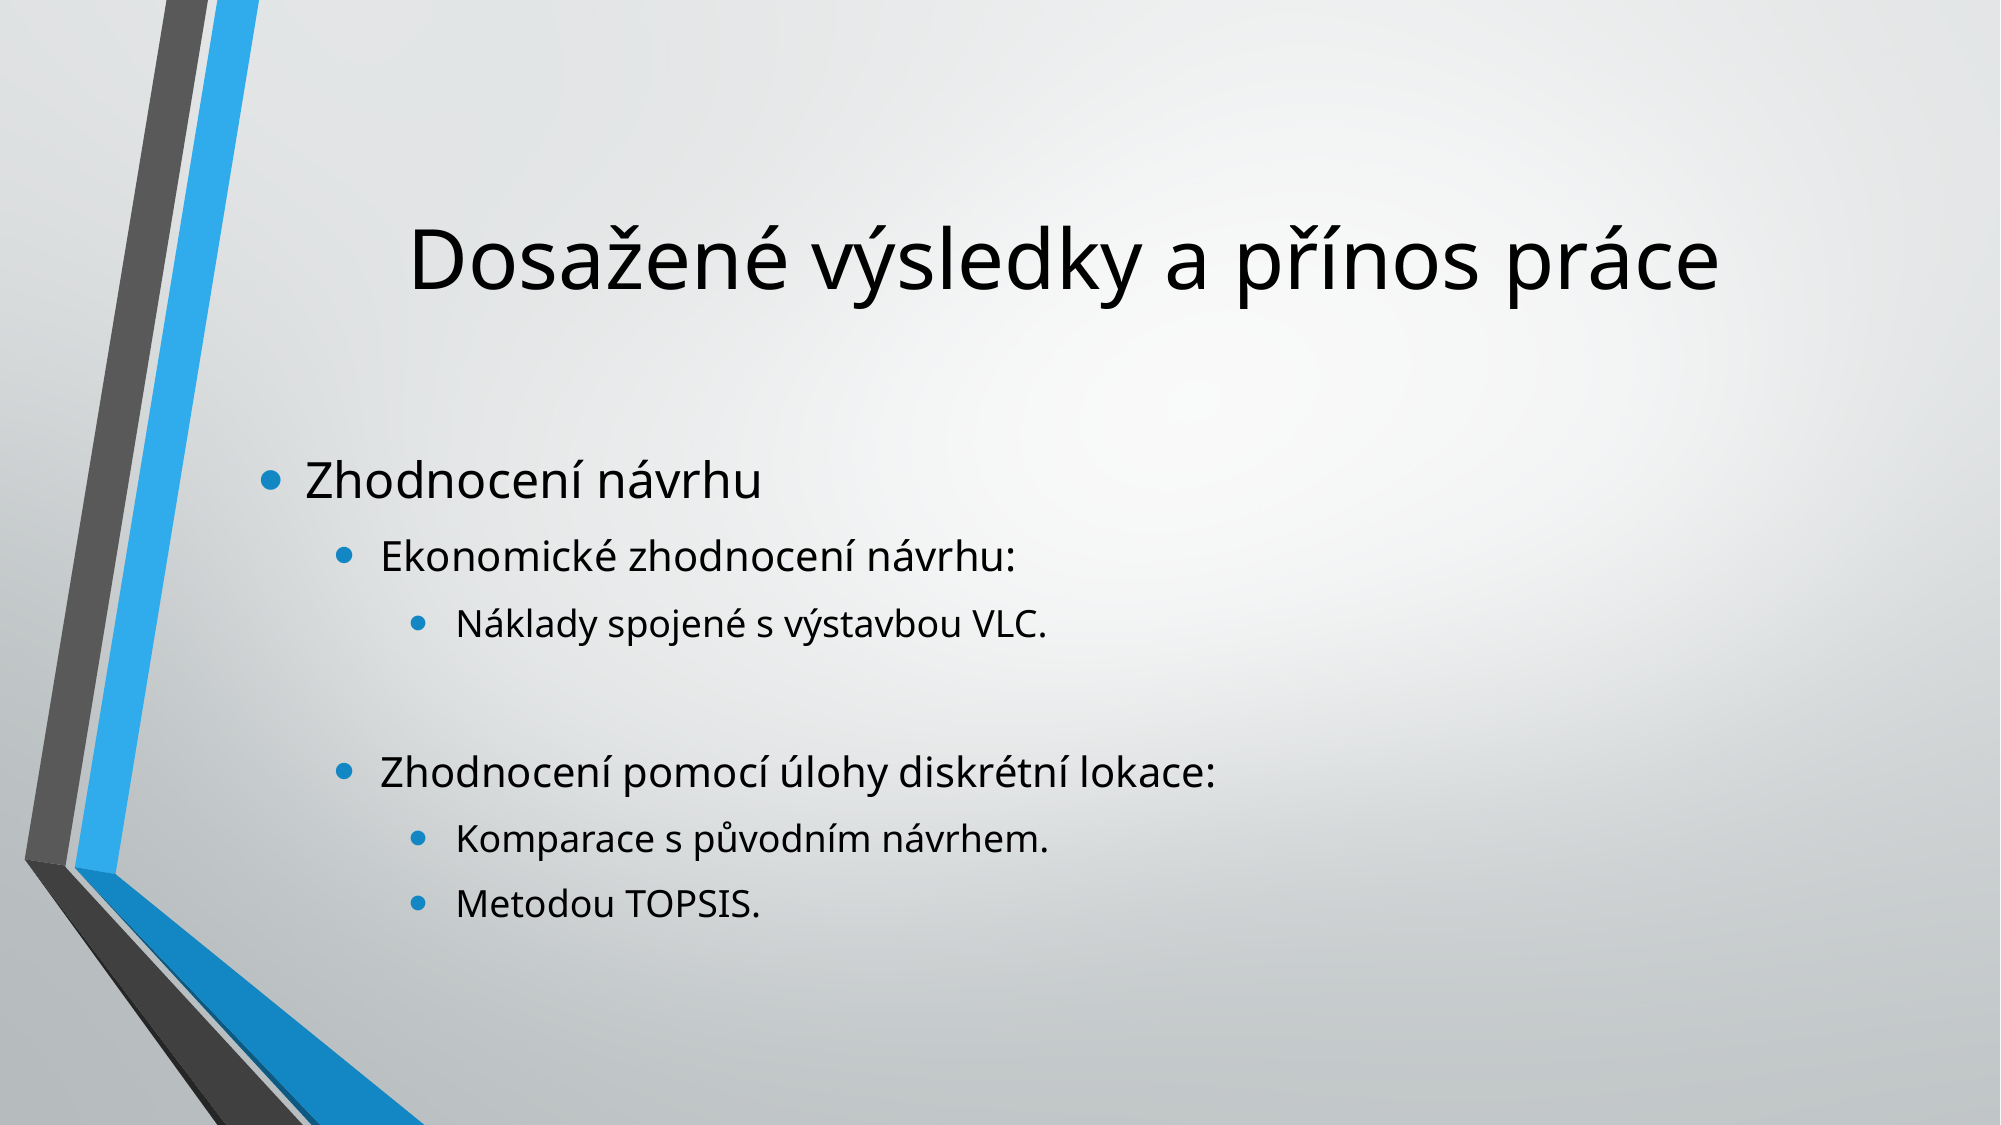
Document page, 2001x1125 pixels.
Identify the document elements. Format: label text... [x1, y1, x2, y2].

list Zhodnocení návrhu Ekonomické zhodnocení návrhu: Náklady spojené s výstavbou VLC. Zhodnocení pomocí úlohy diskrétní lokace: Komparace s původním návrhem. Metodou TOPSIS. [243, 434, 1887, 1087]
title Dosažené výsledky a přínos práce [243, 112, 1887, 400]
